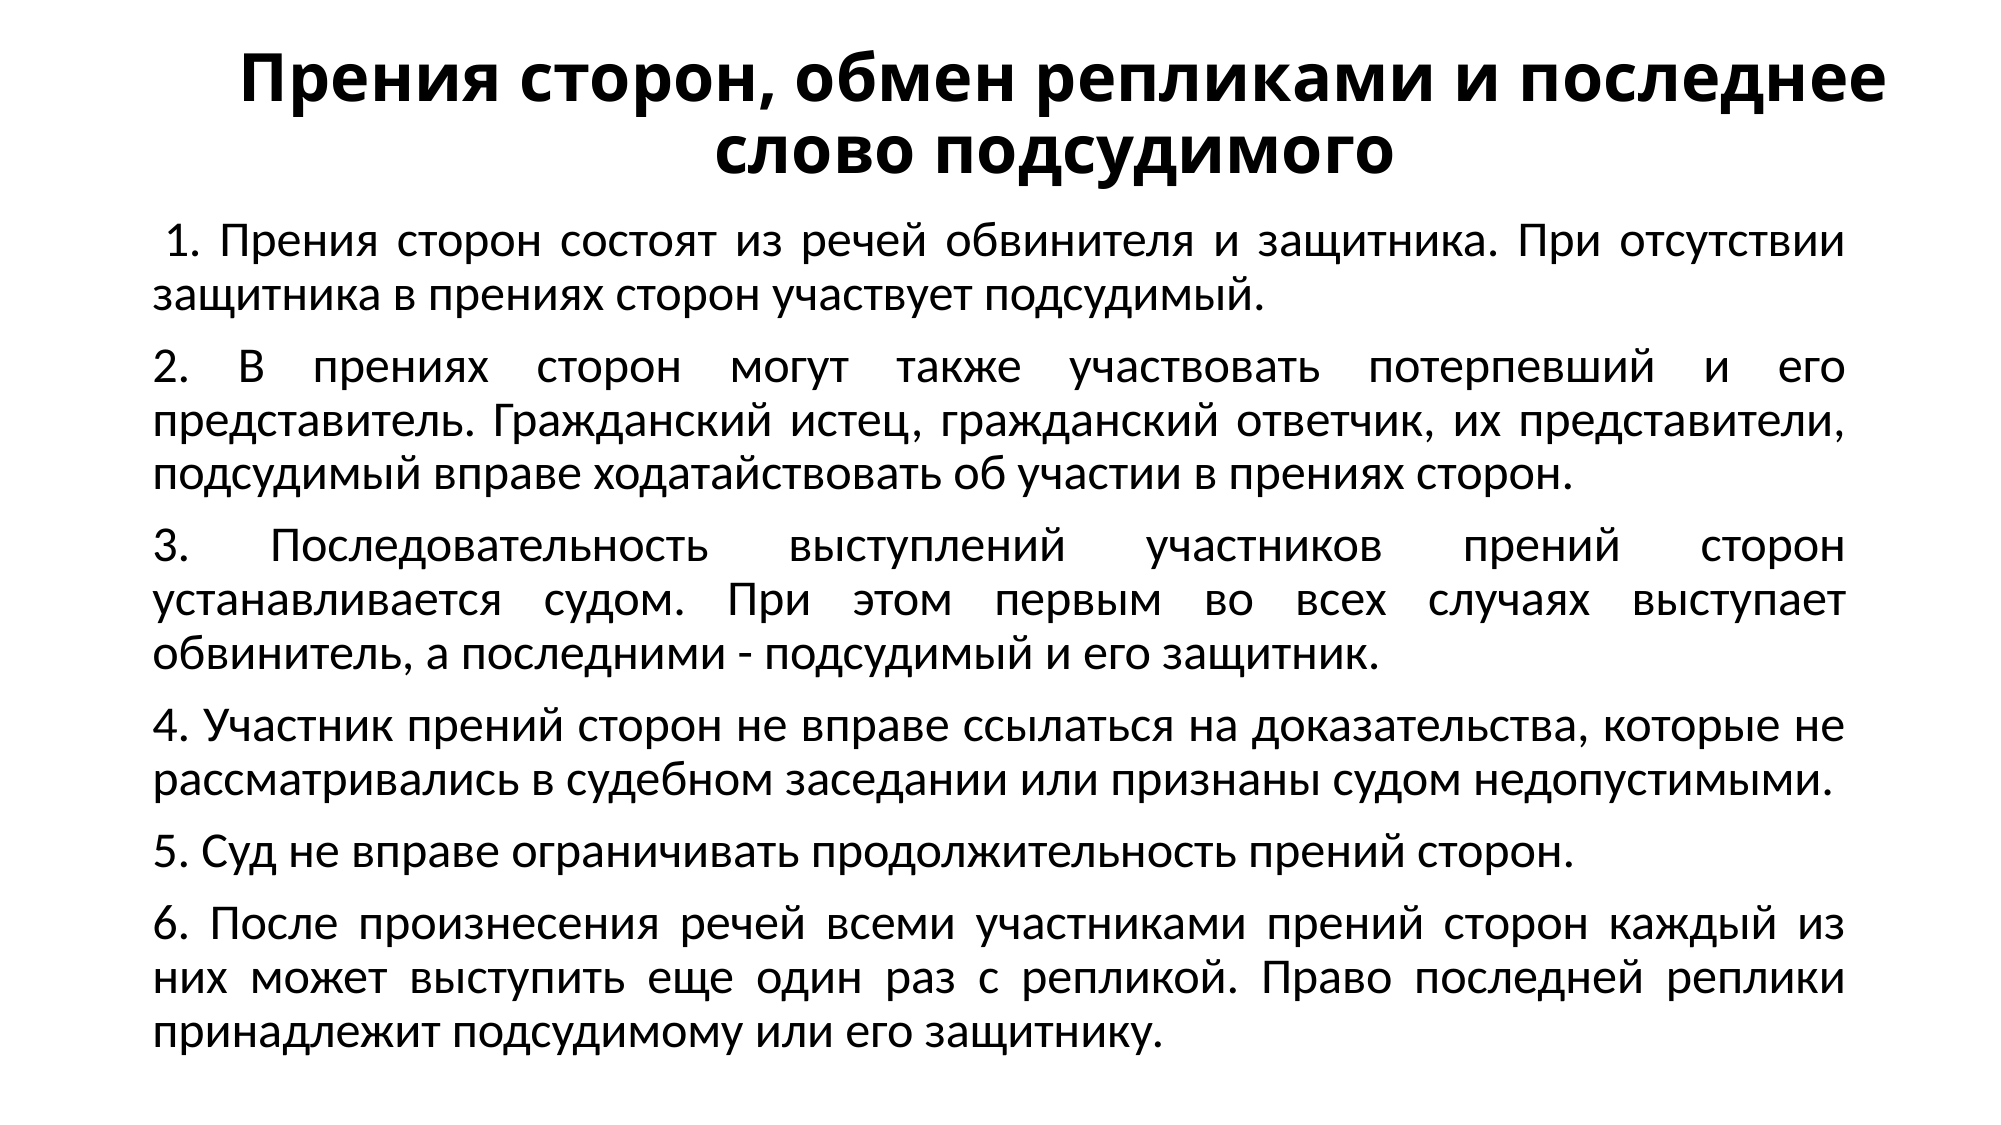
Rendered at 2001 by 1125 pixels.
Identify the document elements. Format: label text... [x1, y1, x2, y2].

list 1. Прения сторон состоят из речей обвинителя и защитника. При отсутствии защитника в прениях сторон участвует подсудимый. 2. В прениях сторон могут также участвовать потерпевший и его представитель. Гражданский истец, гражданский ответчик, их представители, подсудимый вправе ходатайствовать об участии в прениях сторон. 3. Последовательность выступлений участников прений сторон устанавливается судом. При этом первым во всех случаях выступает обвинитель, а последними - подсудимый и его защитник. 4. Участник прений сторон не вправе ссылаться на доказательства, которые не рассматривались в судебном заседании или признаны судом недопустимыми. 5. Суд не вправе ограничивать продолжительность прений сторон. 6. После произнесения речей всеми участниками прений сторон каждый из них может выступить еще один раз с репликой. Право последней реплики принадлежит подсудимому или его защитнику. [137, 205, 1863, 1087]
title Прения сторон, обмен репликами и последнее слово подсудимого [201, 90, 1927, 142]
